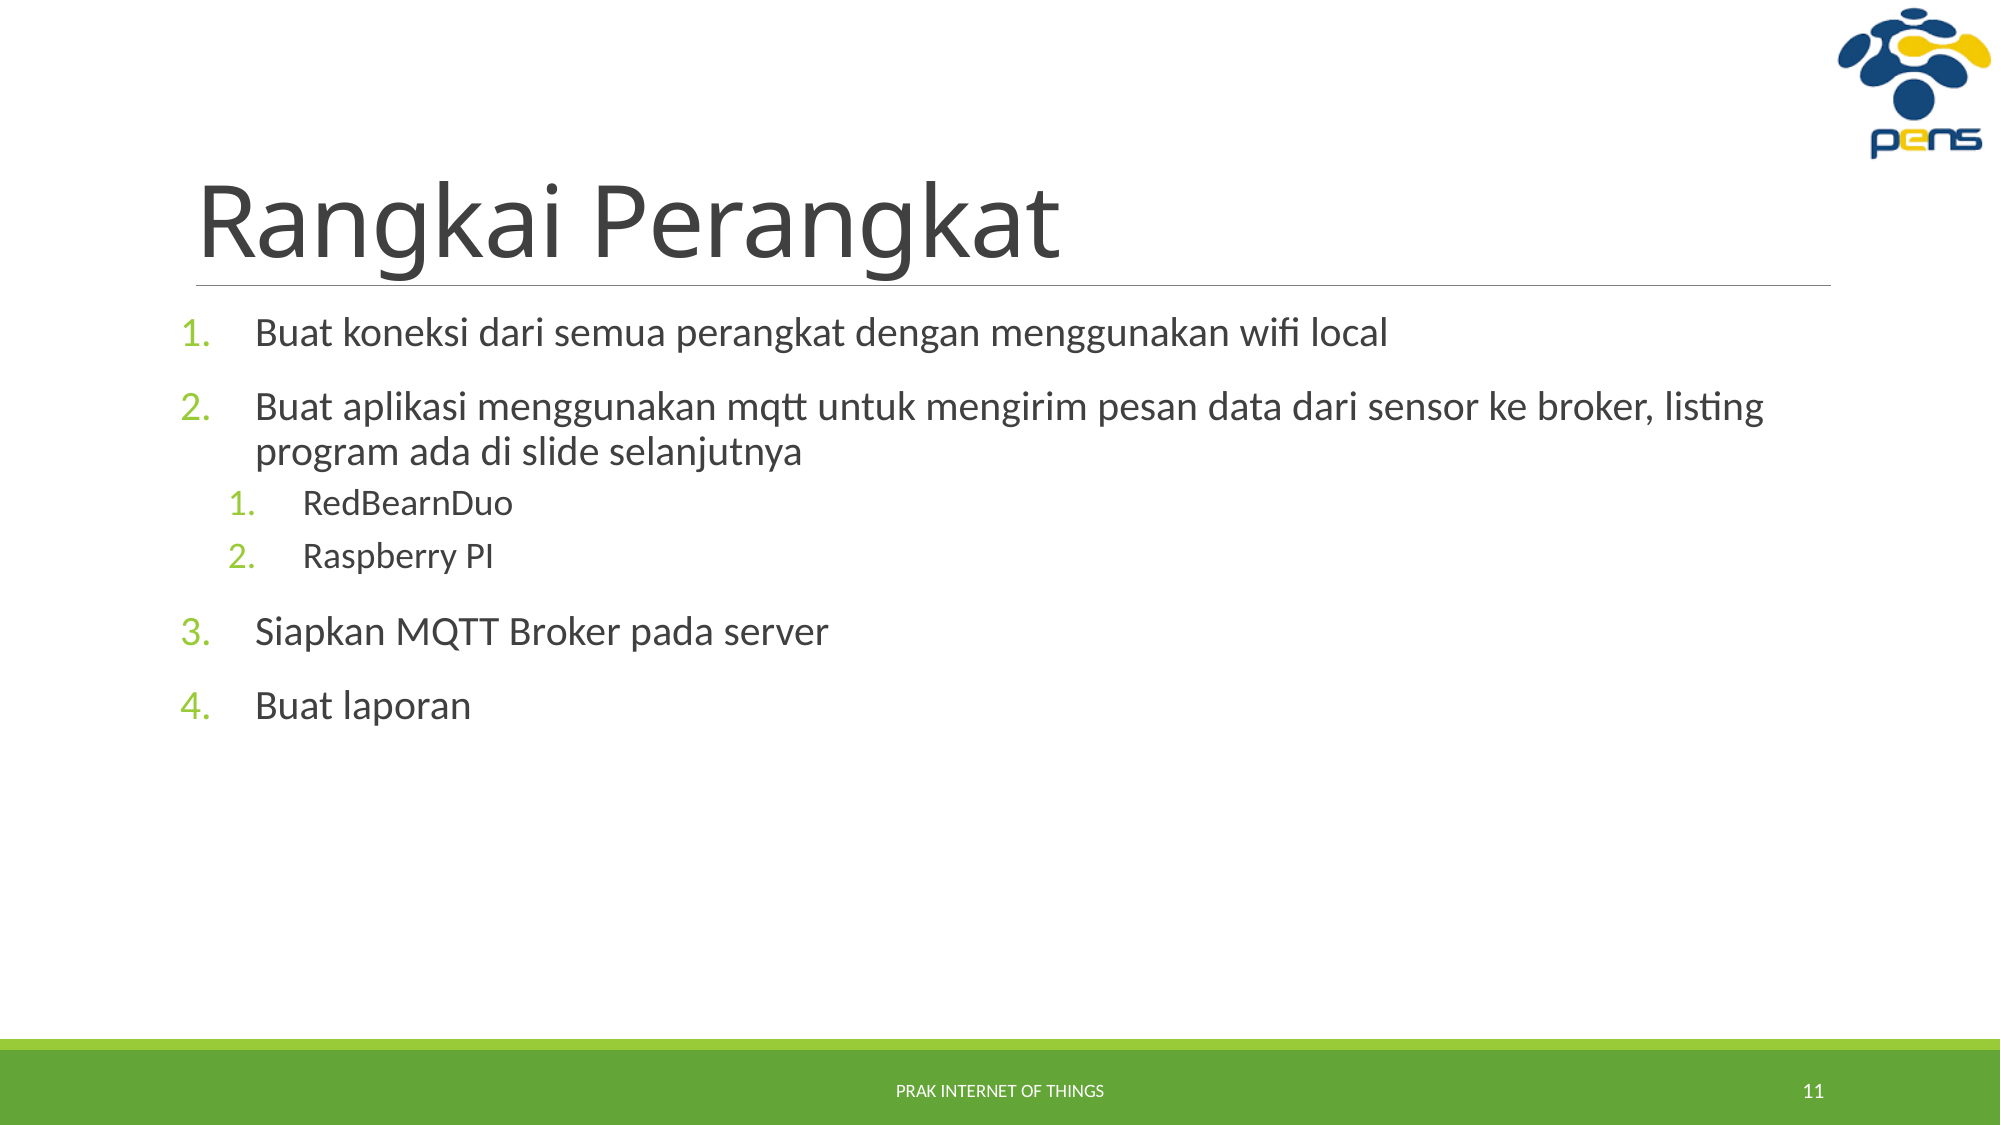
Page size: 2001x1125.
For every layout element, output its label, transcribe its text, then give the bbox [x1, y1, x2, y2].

picture [1830, 2, 2000, 164]
slide_number 11 [1624, 1059, 1840, 1120]
list Buat koneksi dari semua perangkat dengan menggunakan wifi local Buat aplikasi menggunakan mqtt untuk mengirim pesan data dari sensor ke broker, listing program ada di slide selanjutnya RedBearnDuo Raspberry PI Siapkan MQTT Broker pada server Buat laporan [180, 302, 1830, 963]
title Rangkai Perangkat [180, 47, 1830, 285]
footer Prak Internet of Things [604, 1059, 1396, 1120]
